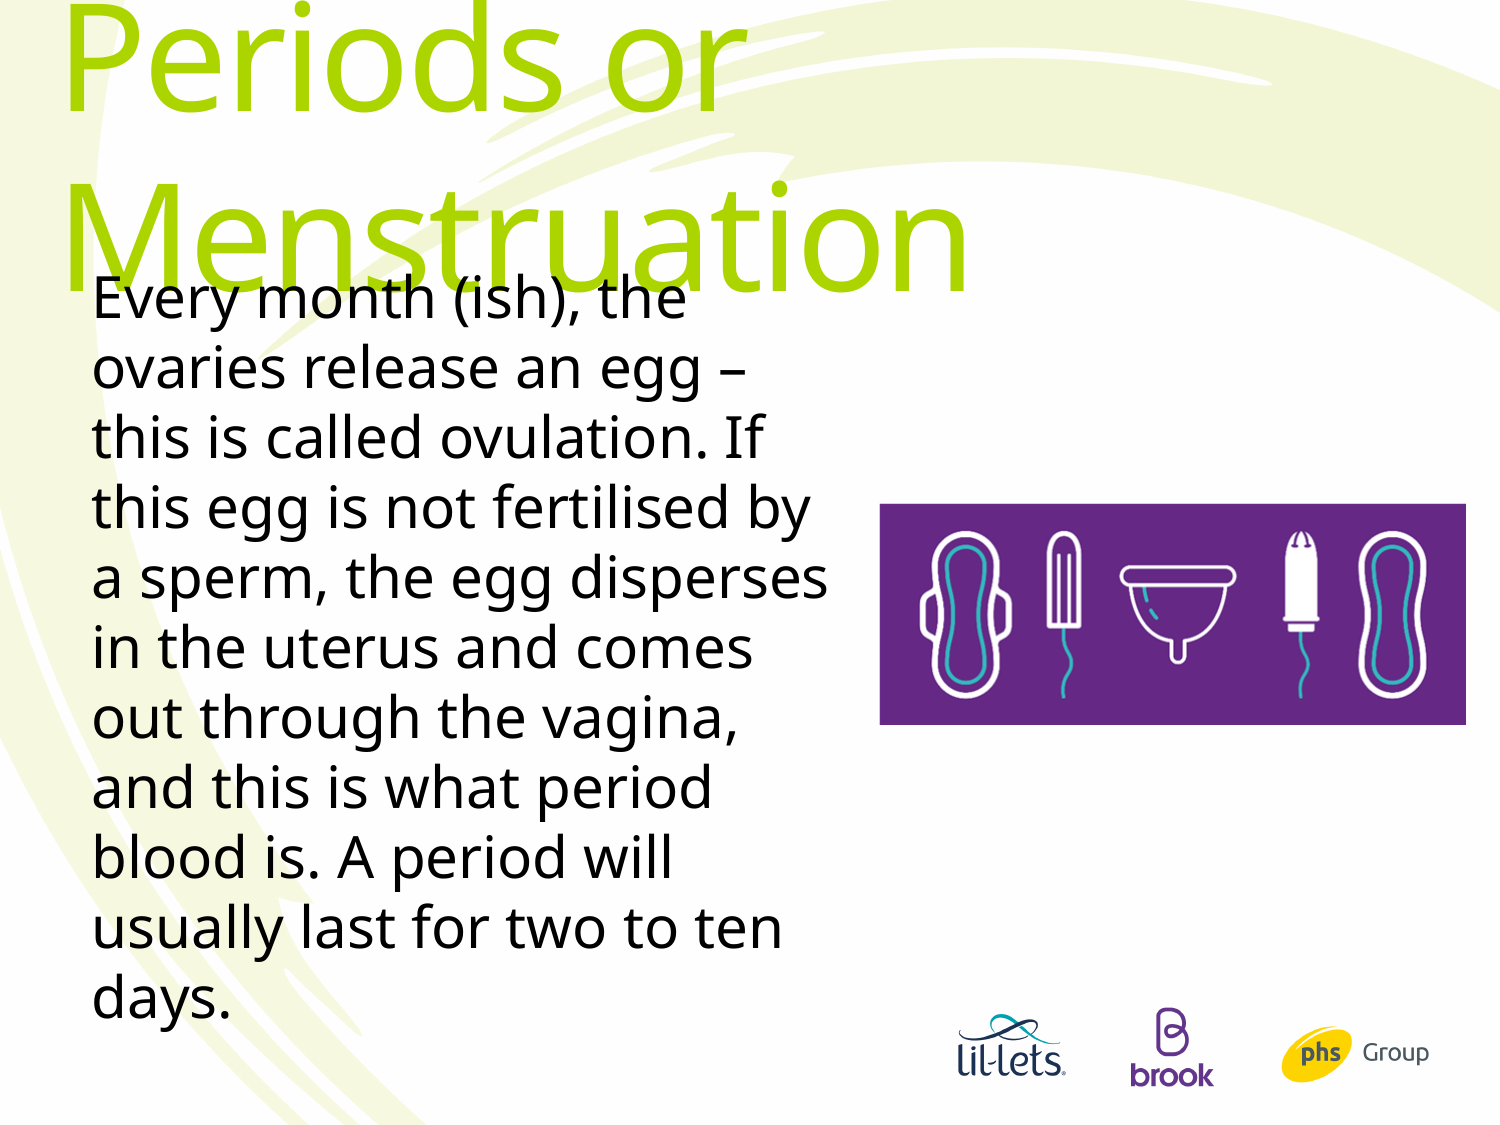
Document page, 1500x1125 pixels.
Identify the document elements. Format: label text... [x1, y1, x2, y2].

list Every month (ish), the ovaries release an egg – this is called ovulation. If this egg is not fertilised by a sperm, the egg disperses in the uterus and comes out through the vagina, and this is what period blood is. A period will usually last for two to ten days. [76, 252, 869, 975]
picture [0, 0, 1500, 1125]
title Periods or Menstruation [41, 48, 1317, 236]
